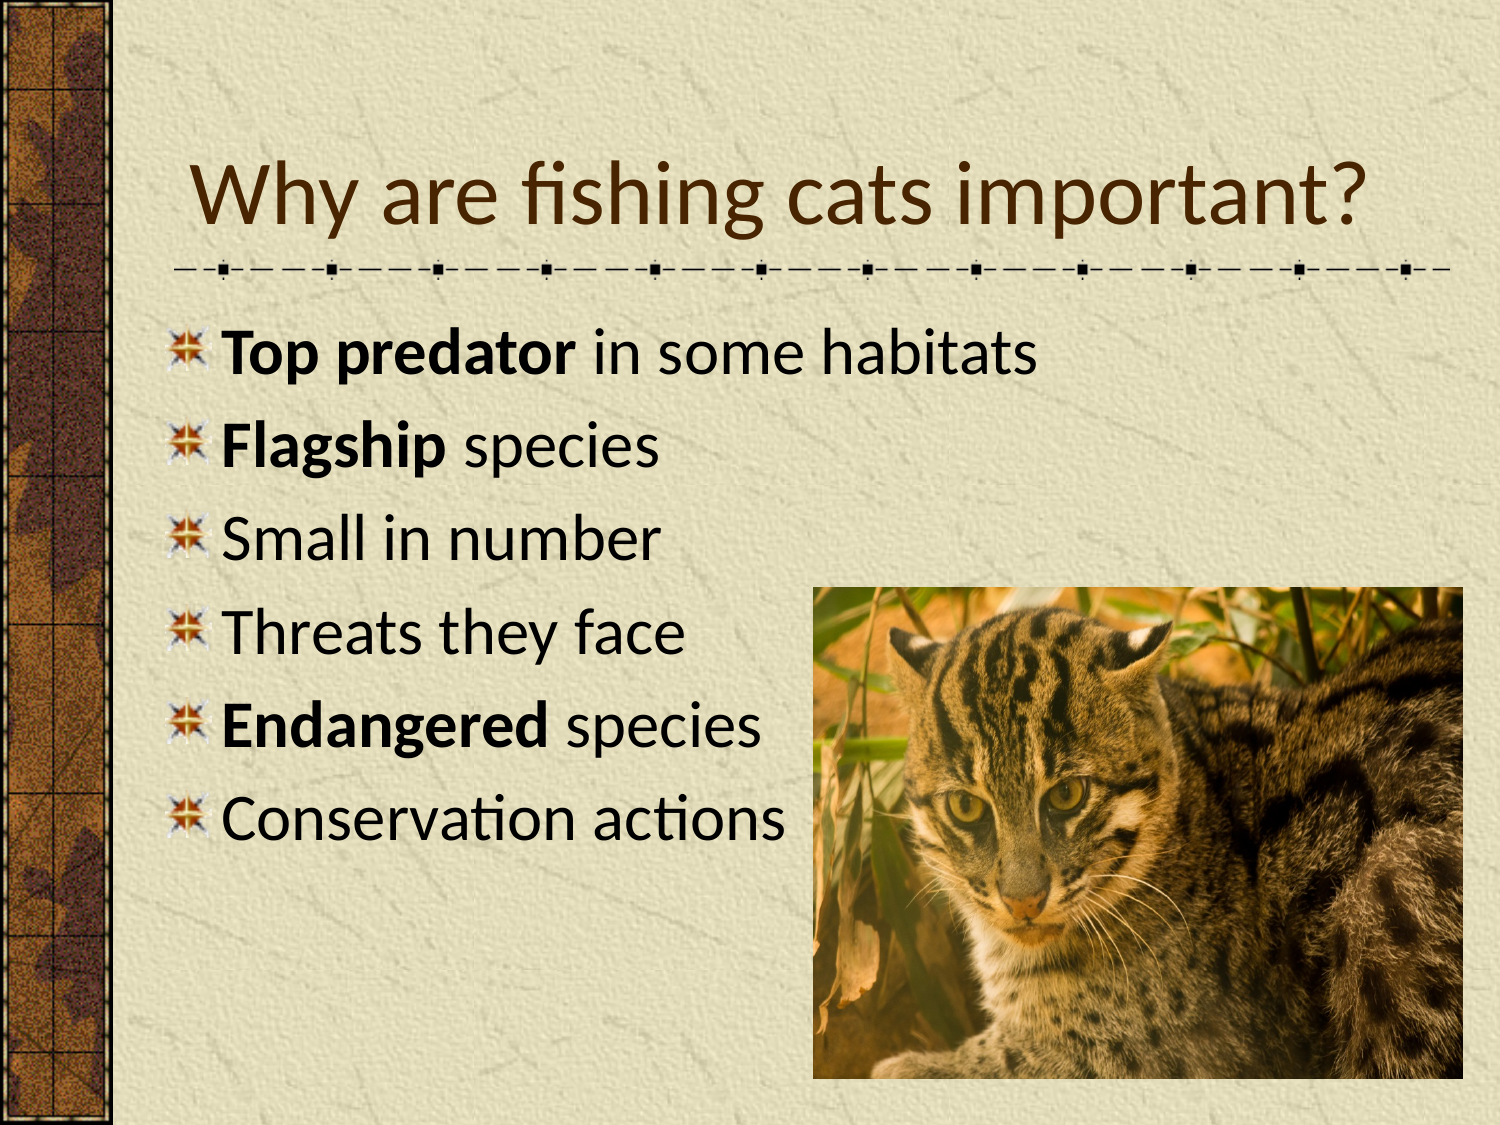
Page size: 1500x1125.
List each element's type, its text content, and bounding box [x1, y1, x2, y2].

picture [0, 0, 1500, 1125]
title Why are fishing cats important? [174, 62, 1451, 251]
list Top predator in some habitats Flagship species Small in number Threats they face Endangered species Conservation actions [149, 299, 1426, 975]
